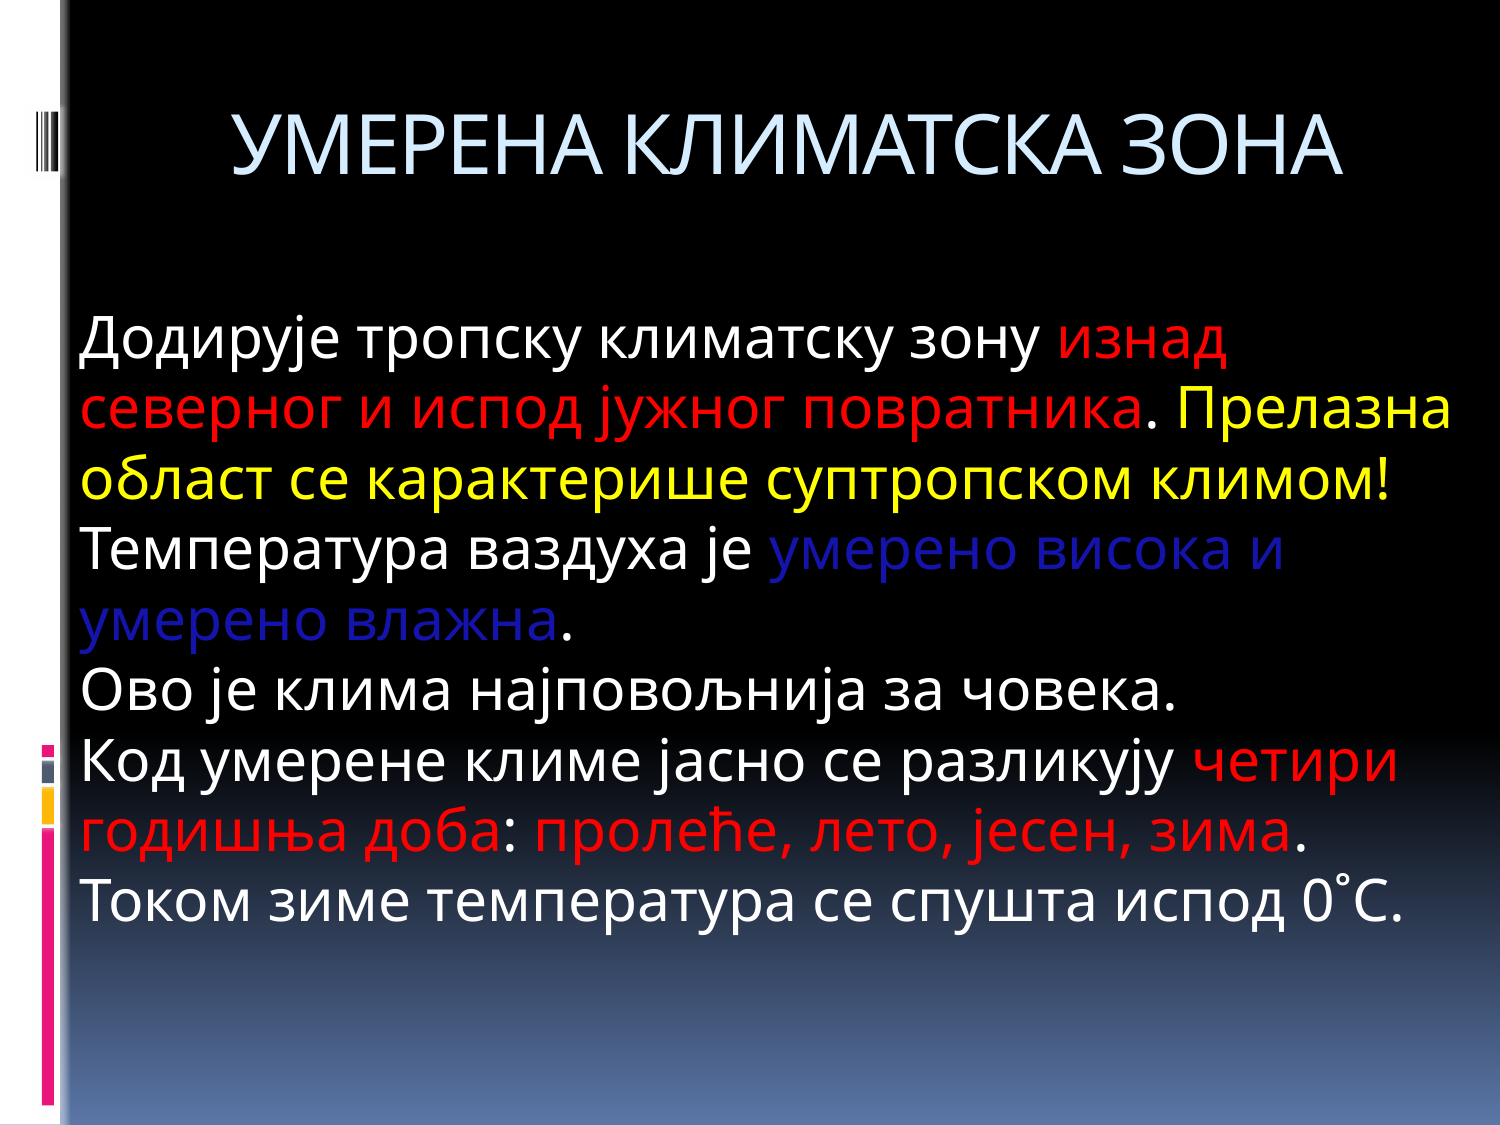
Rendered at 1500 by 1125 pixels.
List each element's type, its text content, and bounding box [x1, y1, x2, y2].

title УМЕРЕНА КЛИМАТСКА ЗОНА [150, 83, 1425, 234]
list Додирује тропску климатску зону изнад северног и испод јужног повратника. Прелазна област се карактерише суптропском климом! Температура ваздуха је умерено висока и умерено влажна. Ово је клима најповољнија за човека. Код умерене климе јасно се разликују четири годишња доба: пролеће, лето, јесен, зима. Током зиме температура се спушта испод 0˚С. [64, 292, 1500, 1043]
